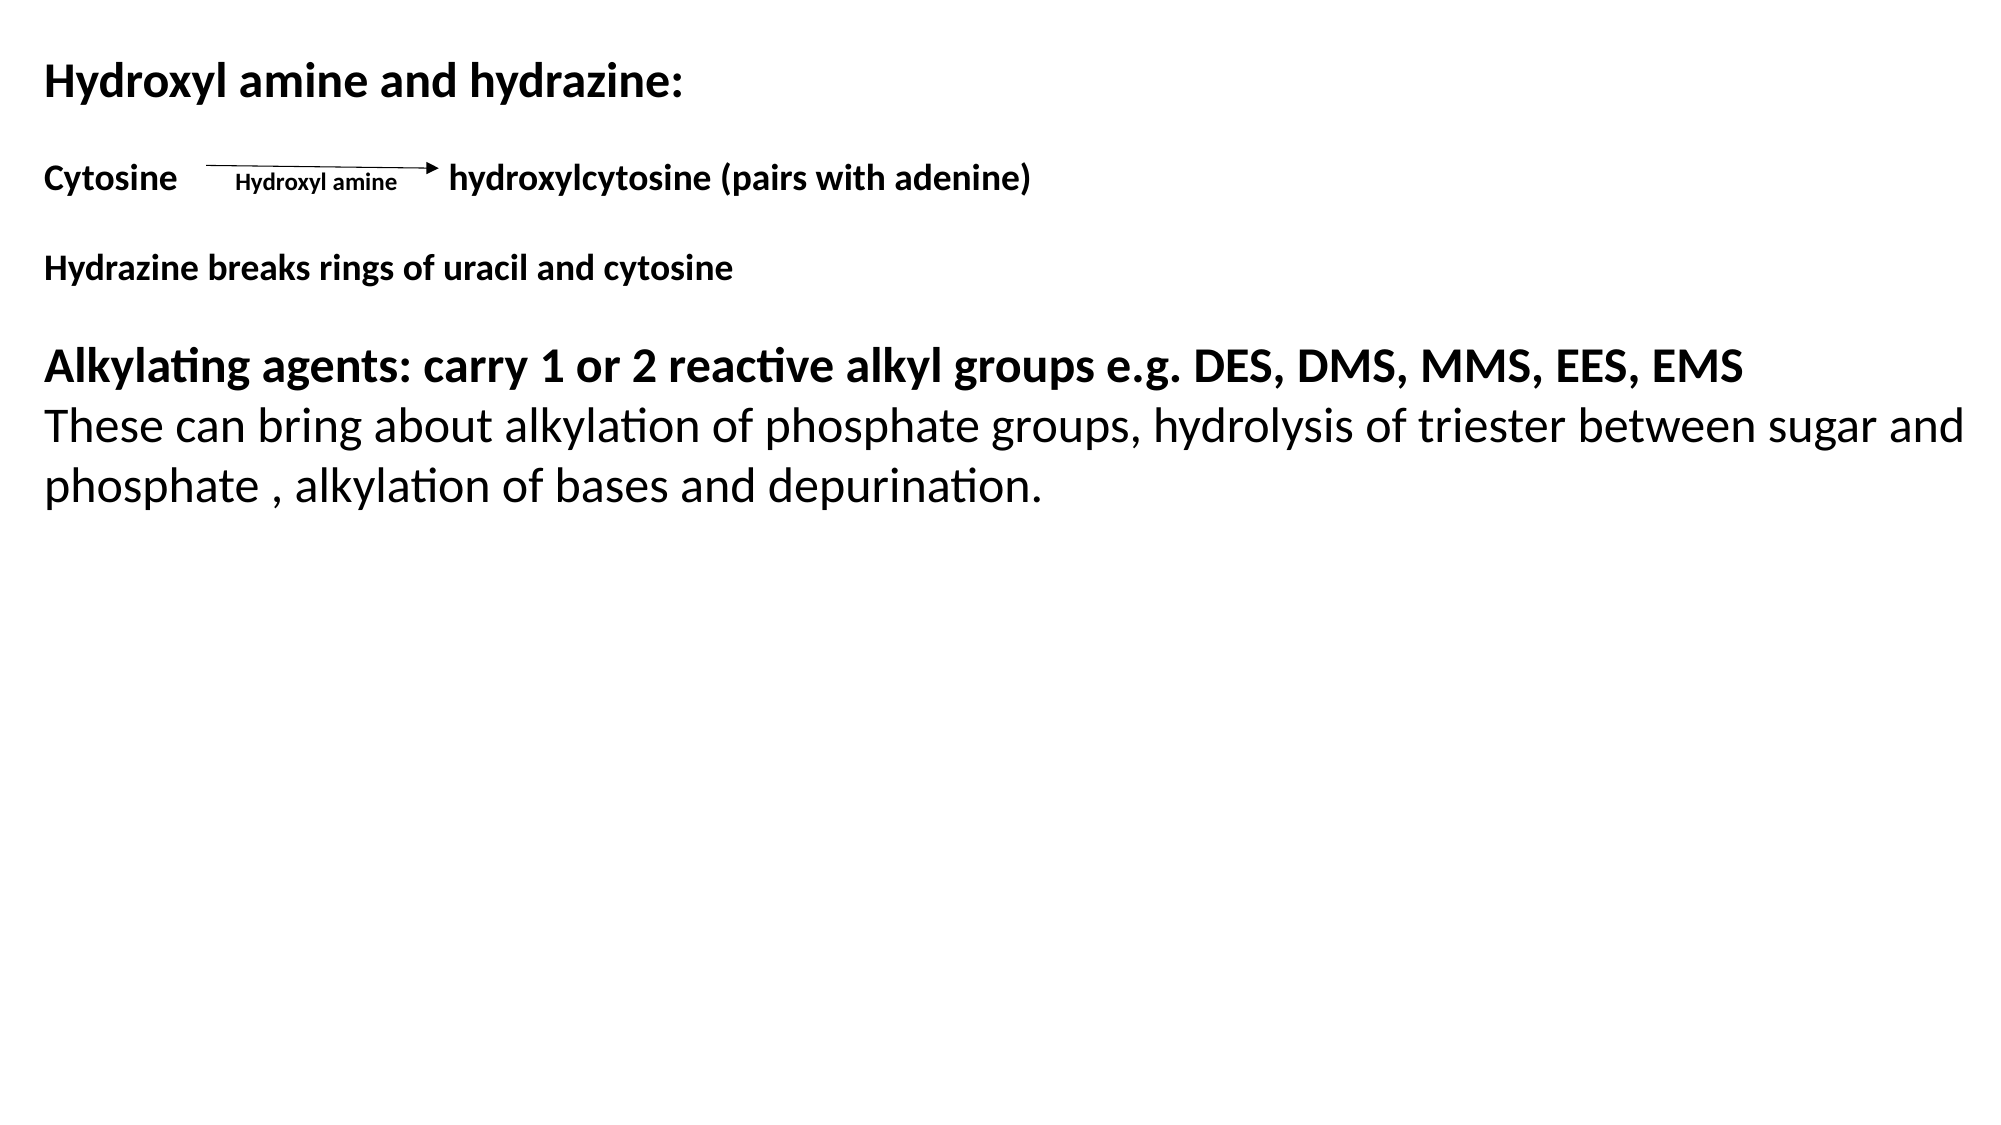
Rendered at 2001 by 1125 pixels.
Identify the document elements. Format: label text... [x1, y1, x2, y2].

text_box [206, 165, 439, 169]
text_box Hydroxyl amine and hydrazine: Cytosine Hydroxyl amine hydroxylcytosine (pairs with adenine) Hydrazine breaks rings of uracil and cytosine Alkylating agents: carry 1 or 2 reactive alkyl groups e.g. DES, DMS, MMS, EES, EMS These can bring about alkylation of phosphate groups, hydrolysis of triester between sugar and phosphate , alkylation of bases and depurination. [29, 40, 1986, 521]
